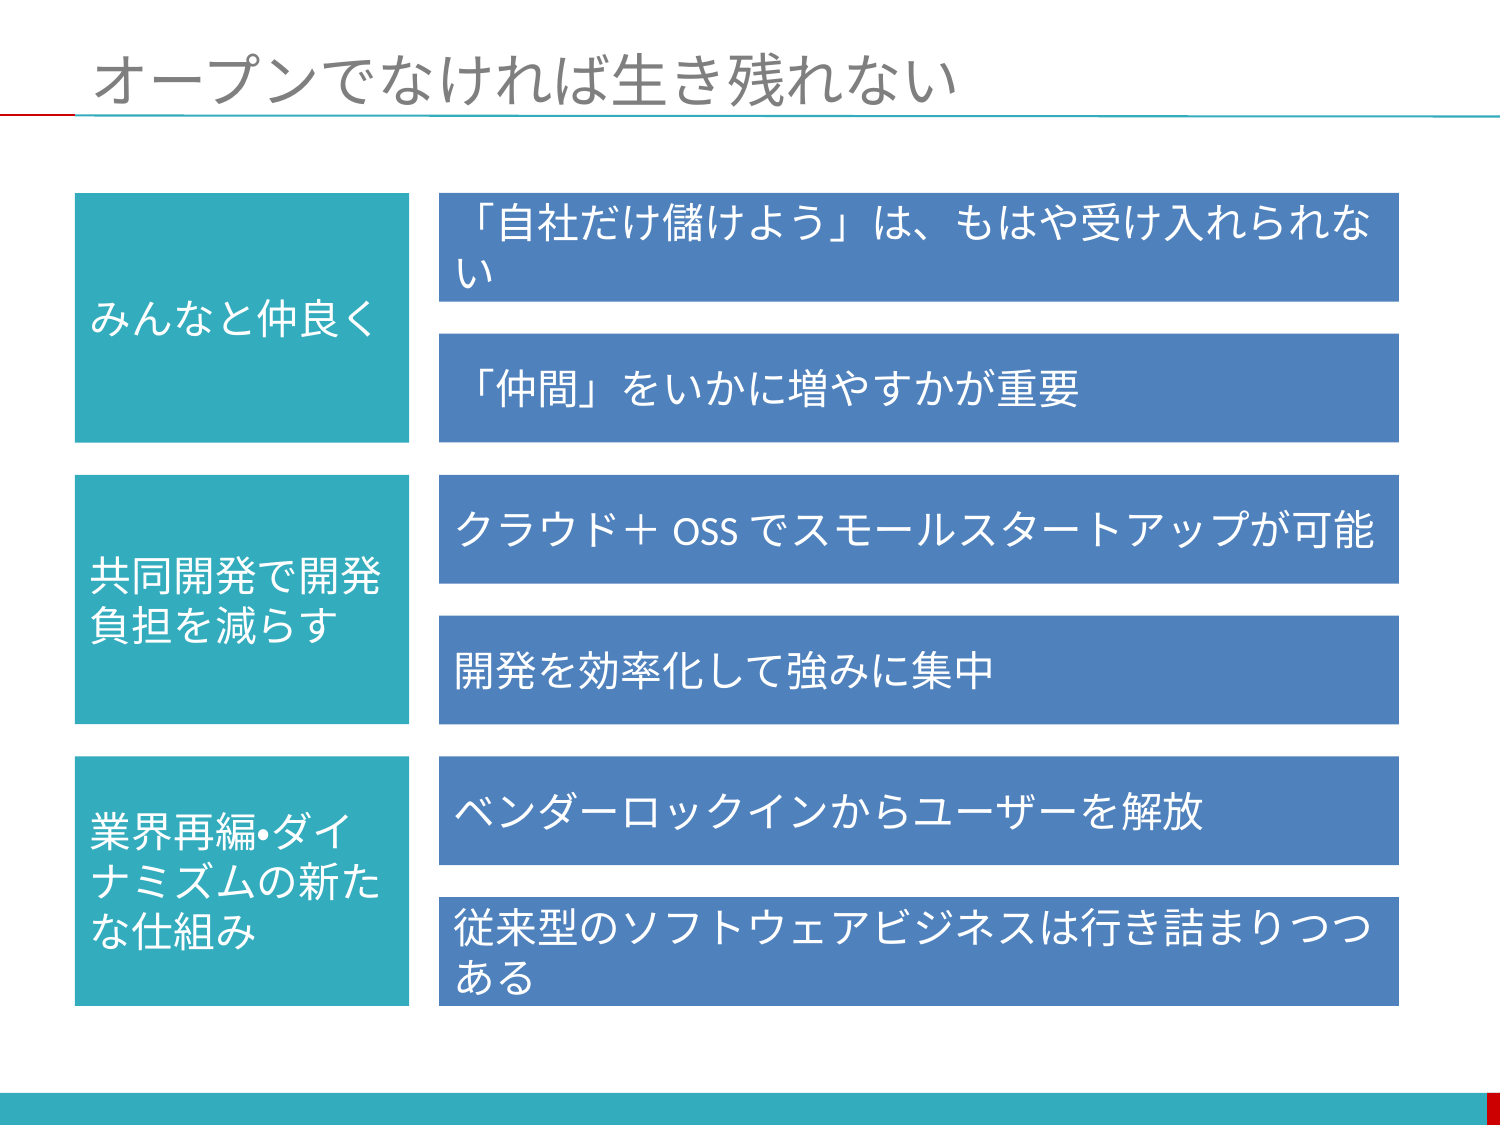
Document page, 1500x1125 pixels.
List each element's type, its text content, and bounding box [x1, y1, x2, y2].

text_box みんなと仲良く [73, 191, 411, 445]
text_box クラウド＋OSSでスモールスタートアップが可能 [437, 473, 1401, 586]
text_box 業界再編・ダイナミズムの新たな仕組み [73, 754, 411, 1008]
text_box 従来型のソフトウェアビジネスは行き詰まりつつある [437, 895, 1401, 1008]
text_box ベンダーロックインからユーザーを解放 [437, 754, 1401, 867]
text_box 「仲間」をいかに増やすかが重要 [437, 331, 1401, 444]
title オープンでなければ生き残れない [75, 45, 1500, 114]
text_box 共同開発で開発負担を減らす [73, 473, 411, 726]
text_box 開発を効率化して強みに集中 [437, 613, 1401, 726]
text_box 「自社だけ儲けよう」は、もはや受け入れられない [437, 191, 1401, 304]
